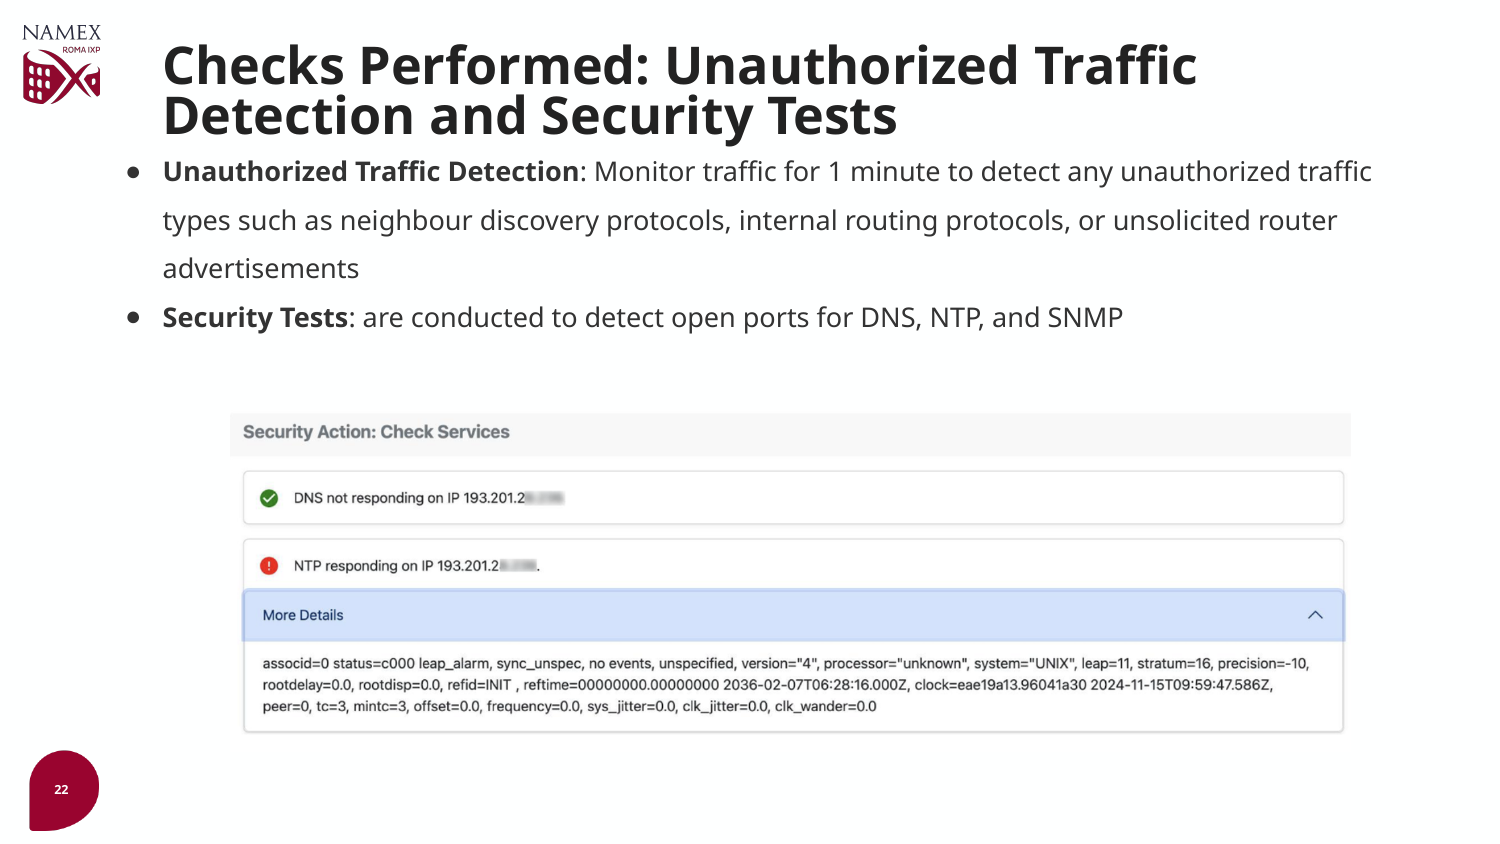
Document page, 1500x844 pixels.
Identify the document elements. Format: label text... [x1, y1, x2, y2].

picture [22, 25, 101, 104]
picture [26, 747, 102, 834]
title Checks Performed: Unauthorized Traffic Detection and Security Tests [162, 21, 1289, 138]
list Unauthorized Traffic Detection: Monitor traffic for 1 minute to detect any unauthorized traffic types such as neighbour discovery protocols, internal routing protocols, or unsolicited router advertisements Security Tests: are conducted to detect open ports for DNS, NTP, and SNMP [125, 138, 1375, 652]
picture [230, 410, 1352, 752]
